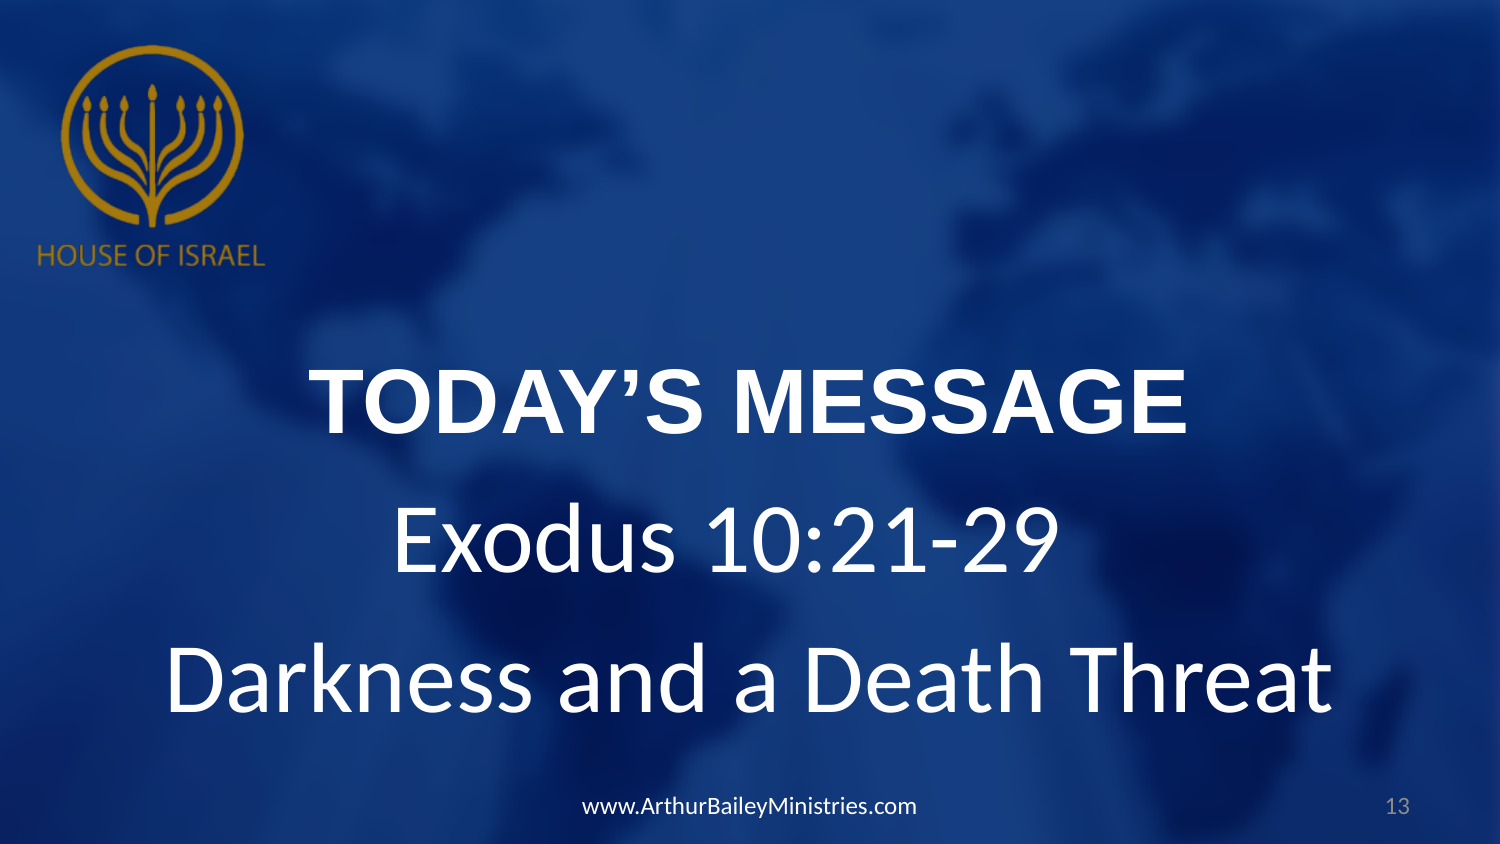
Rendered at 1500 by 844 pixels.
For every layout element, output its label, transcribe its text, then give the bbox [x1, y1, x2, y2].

slide_number 13 [1074, 782, 1425, 827]
footer www.ArthurBaileyMinistries.com [512, 782, 988, 827]
list TODAY’S MESSAGE Exodus 10:21-29 Darkness and a Death Threat [19, 107, 1480, 741]
picture [0, 0, 1500, 844]
